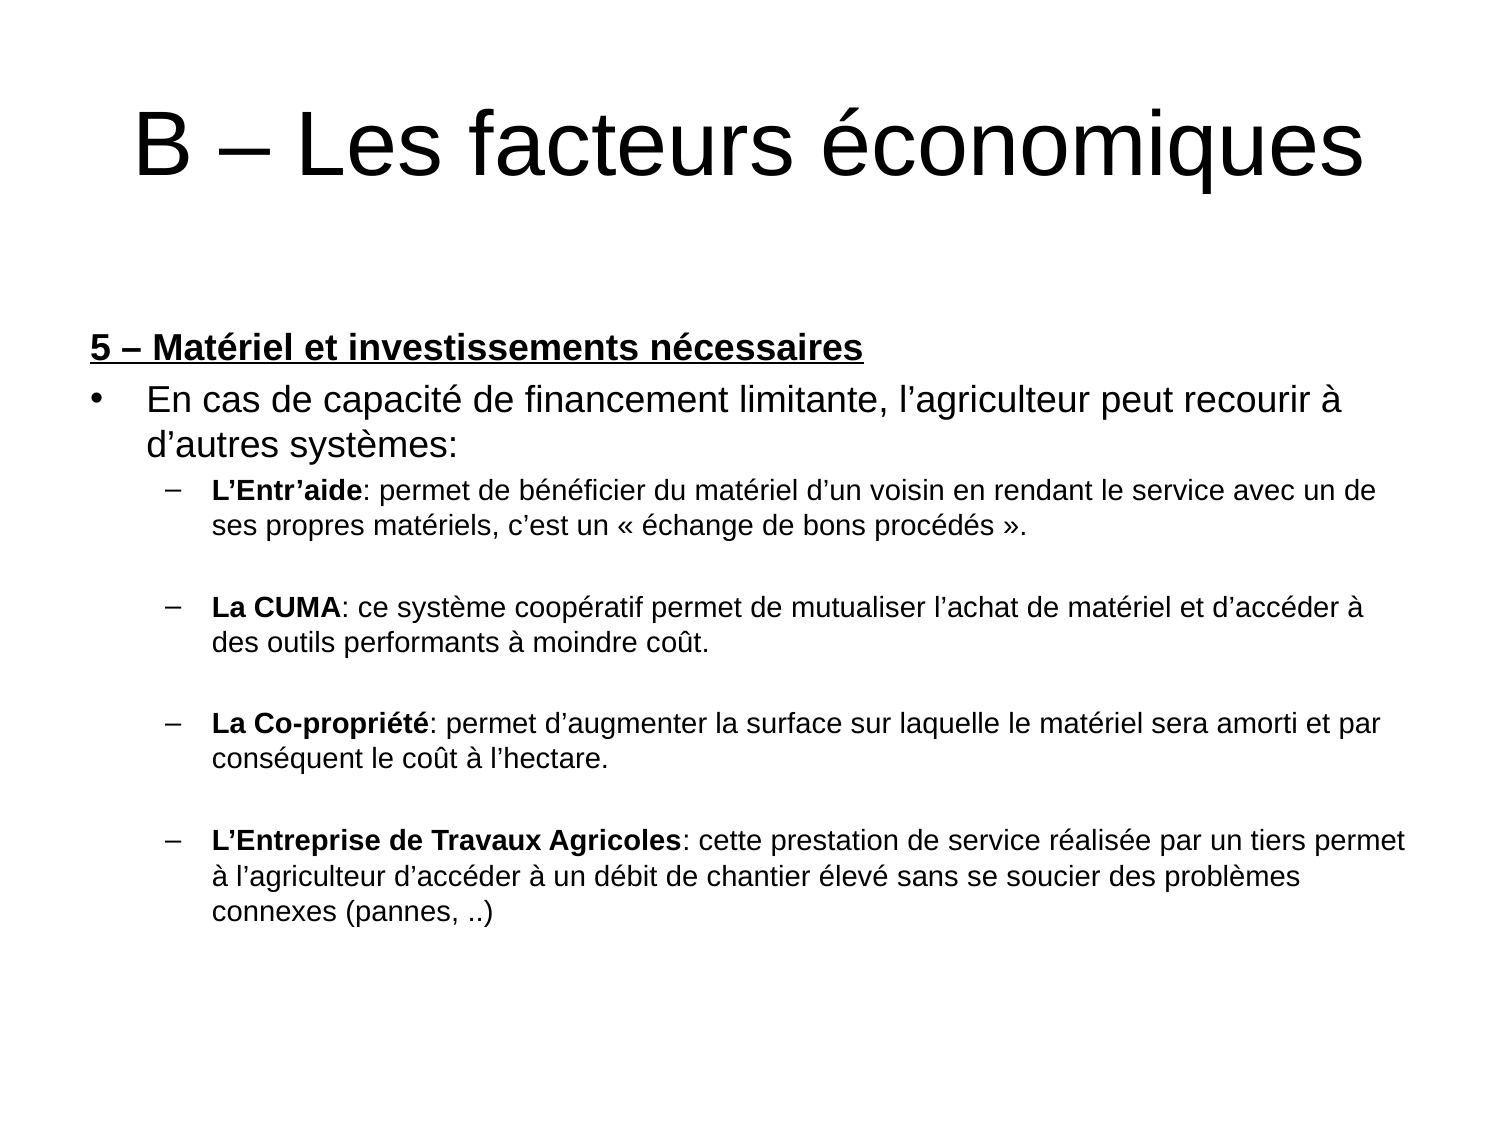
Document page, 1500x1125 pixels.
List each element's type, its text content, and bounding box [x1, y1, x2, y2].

text_box à l'aide de la méthode de spatialisation AURELHY, à partir de séries de données pluviométriques homogènes sur la période 1981-2010. L'éventail des précipitations annuelles moyennes est très large, puisqu'il va de moins de 600 mm dans la moitié est de l'Eure-et-Loir, le delta du Rhône et la vallée de l'Aude, à plus de 2000 mm sur les monts du Cantal, au mont Aigoual et en Chartreuse. Les précipitations restent inférieures à 800 mm sur l'ensemble du Bassin parisien. La pluviométrie est plus élevée le long des côtes de la Manche de Boulogne-sur-Mer à la Bretagne où elle dépasse partout 800 mm (sauf dans l'est du Cotentin et la Côte d'Emeraude, allant de la pointe du Roc à St-Brieuc). L'augmentation des précipitations sur le relief faisant face à l'océan (collines de Normandie et massif Armoricain) est considérable eu égard à l'augmentation correspondante d'altitude, les précipitations y dépassant 1200 mm. L'Anjou et la Touraine ont une pluviométrie qui reste comprise entre 600 et 700 mm. Dans le Poitou la pluviométrie dépasse 800 mm à l'ouest de Poitiers et jusqu'aux Charentes. [0, 0, 1500, 693]
list 5 – Matériel et investissements nécessaires En cas de capacité de financement limitante, l’agriculteur peut recourir à d’autres systèmes: L’Entr’aide: permet de bénéficier du matériel d’un voisin en rendant le service avec un de ses propres matériels, c’est un « échange de bons procédés ». La CUMA: ce système coopératif permet de mutualiser l’achat de matériel et d’accéder à des outils performants à moindre coût. La Co-propriété: permet d’augmenter la surface sur laquelle le matériel sera amorti et par conséquent le coût à l’hectare. L’Entreprise de Travaux Agricoles: cette prestation de service réalisée par un tiers permet à l’agriculteur d’accéder à un débit de chantier élevé sans se soucier des problèmes connexes (pannes, ..) [75, 693, 1425, 1005]
